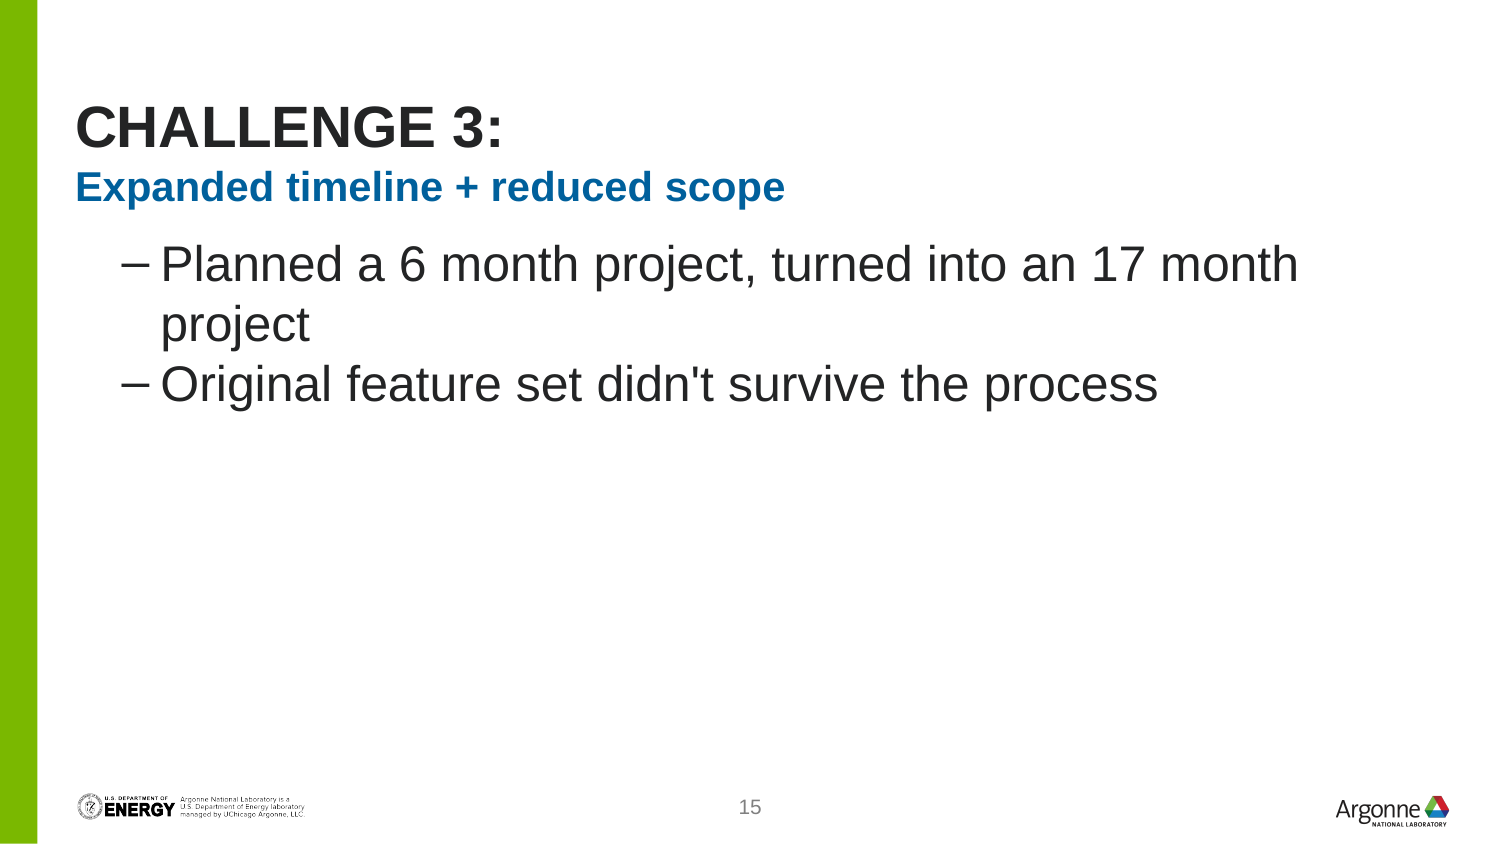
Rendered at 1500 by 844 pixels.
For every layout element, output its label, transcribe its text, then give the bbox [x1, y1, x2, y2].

list Expanded timeline + reduced scope [75, 165, 1449, 228]
slide_number 14 [712, 796, 788, 819]
title Challenge 3: [75, 58, 1449, 161]
picture [1330, 787, 1458, 834]
picture [75, 791, 308, 822]
list Planned a 6 month project, turned into an 17 month project Original feature set didn't survive the process [75, 231, 1449, 776]
